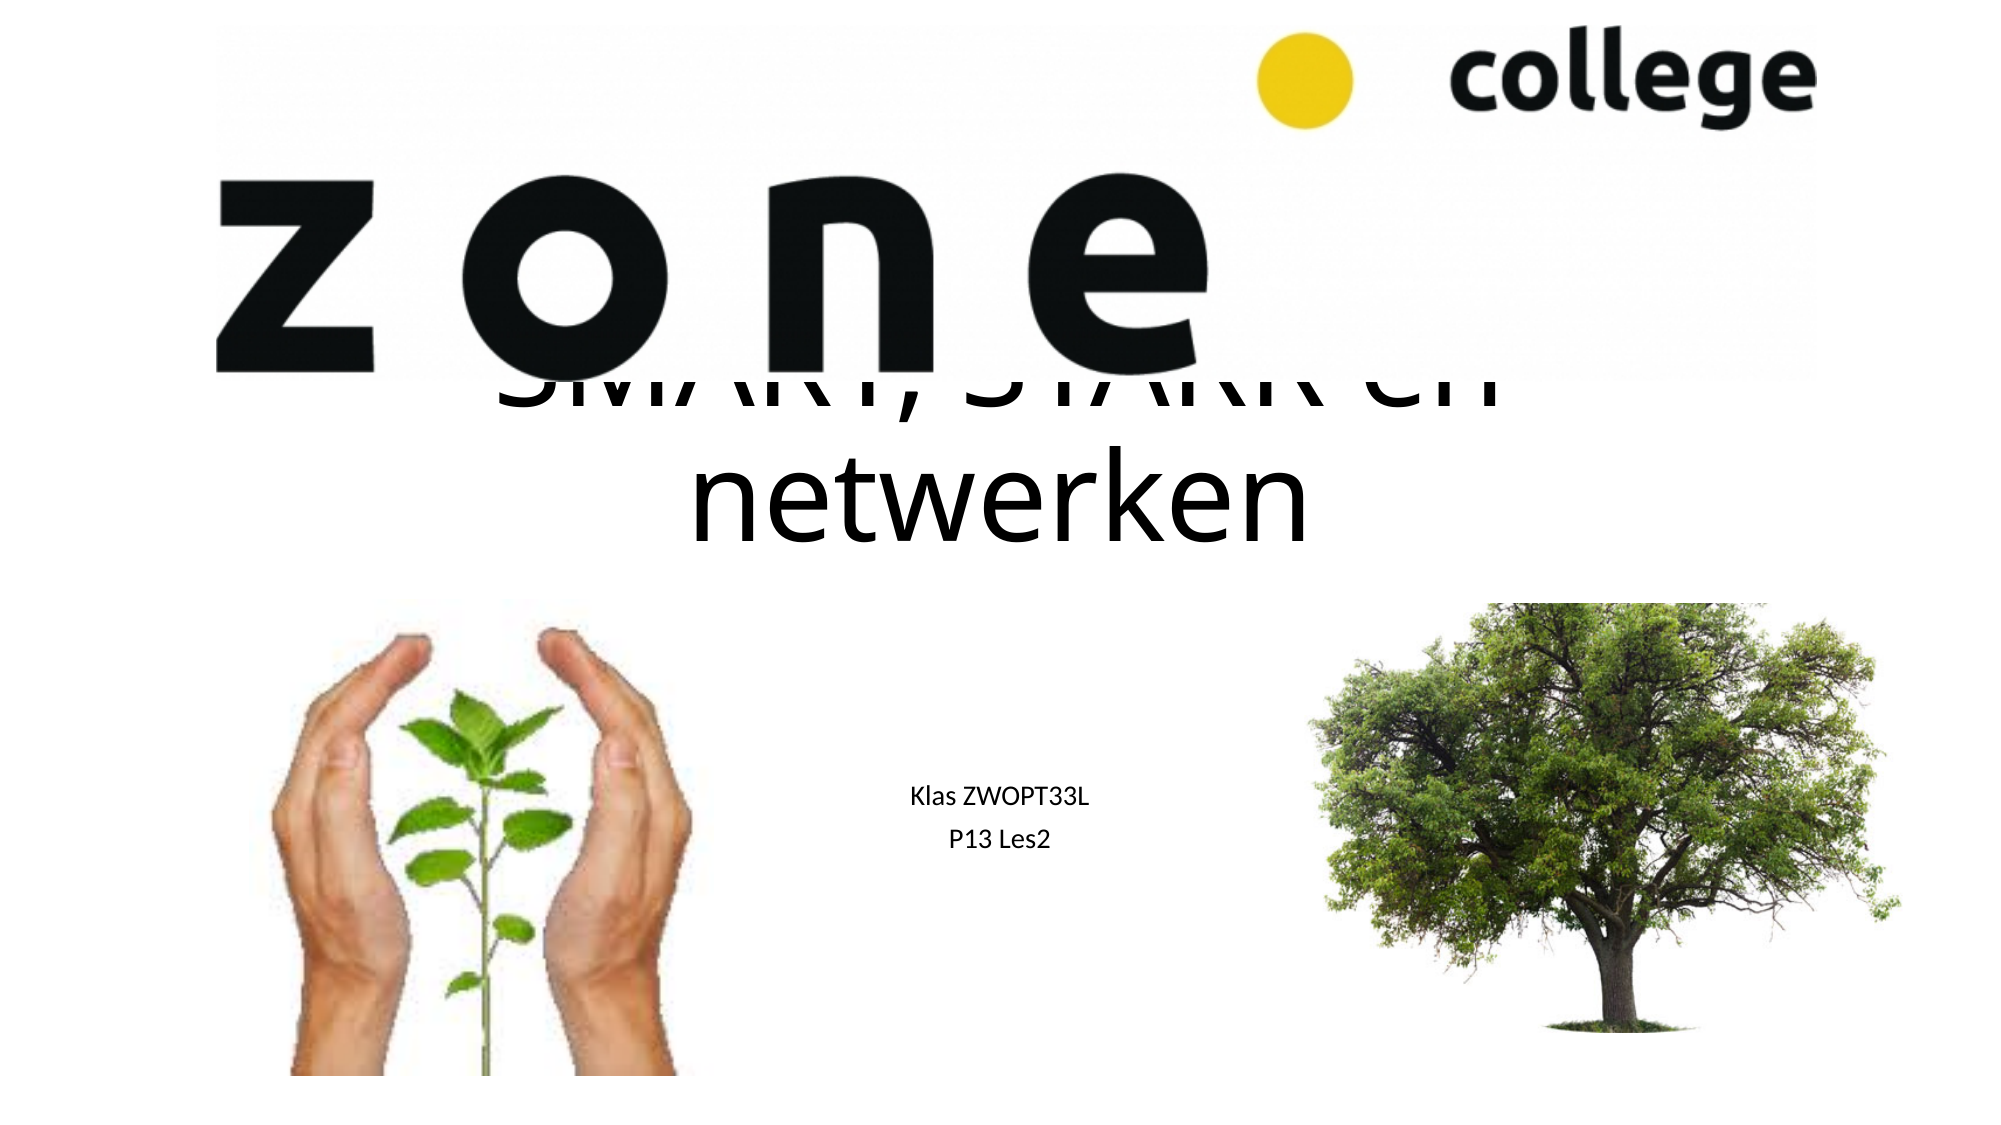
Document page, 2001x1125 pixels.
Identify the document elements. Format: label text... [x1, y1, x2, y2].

subtitle Klas ZWOPT33L P13 Les2 [714, 773, 1239, 863]
picture [1239, 603, 1975, 1033]
title SMART, STARR en netwerken [249, 382, 1750, 576]
picture [216, 25, 1817, 382]
picture [249, 599, 714, 1077]
